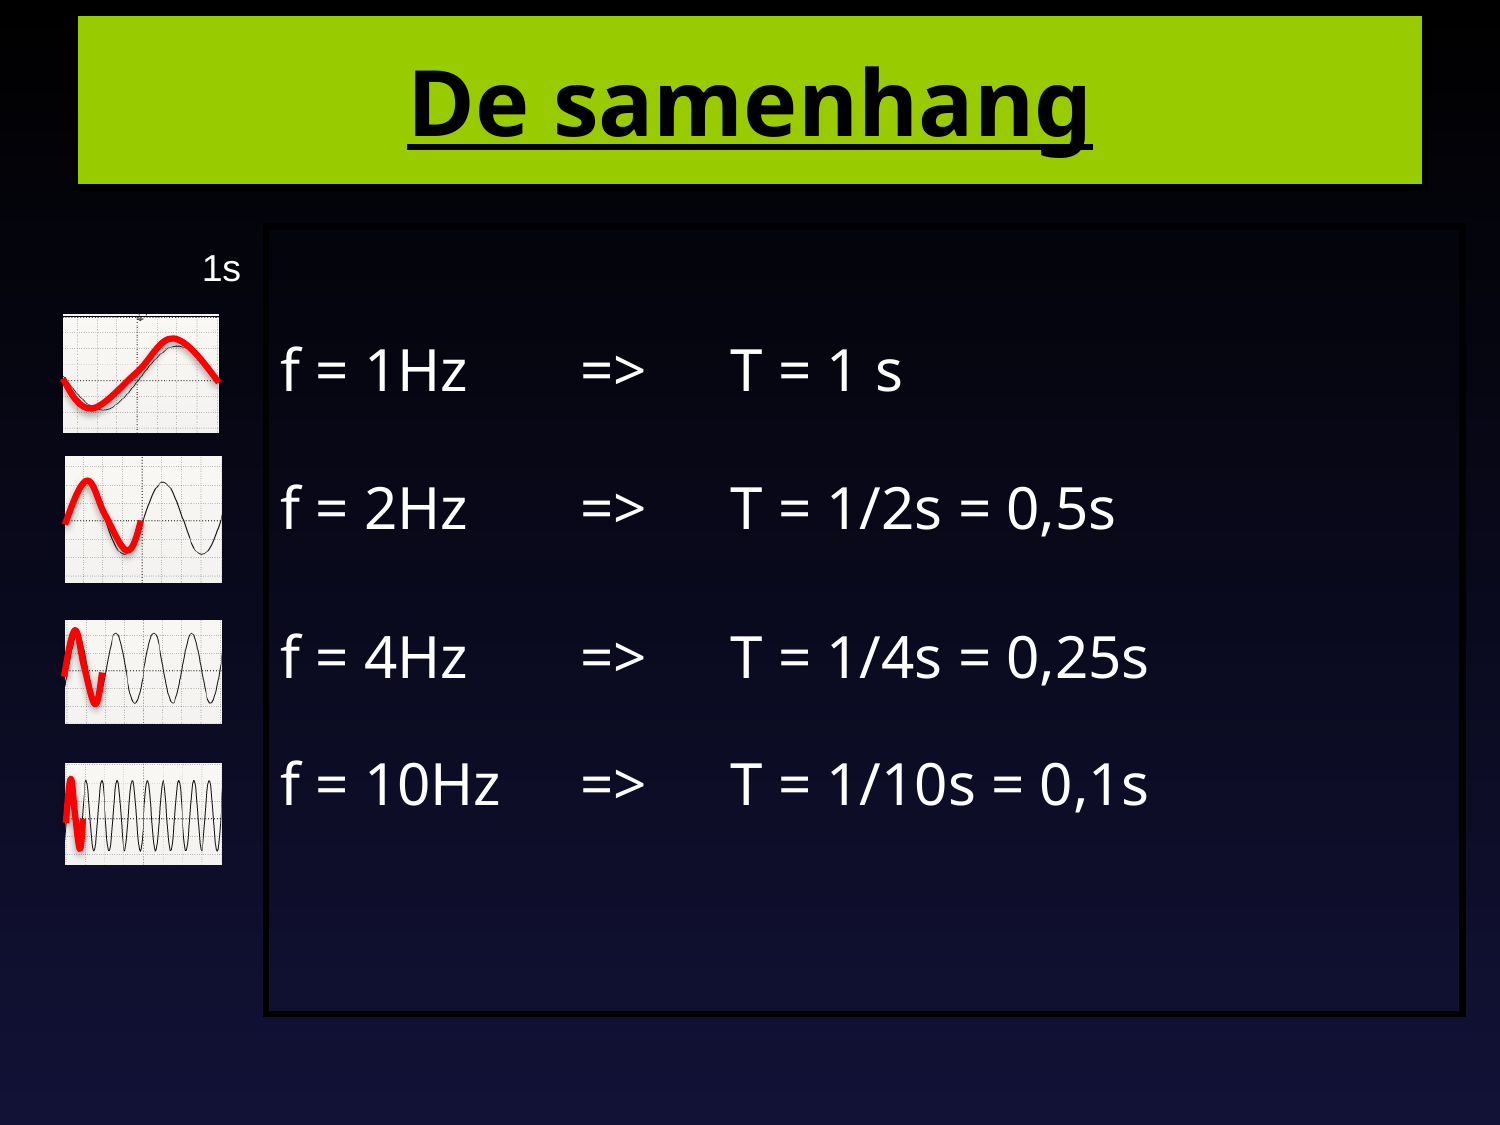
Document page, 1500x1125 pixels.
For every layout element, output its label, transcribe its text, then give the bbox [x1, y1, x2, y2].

picture [65, 619, 222, 724]
picture [65, 455, 222, 583]
title De samenhang [72, 9, 1428, 191]
picture [62, 314, 219, 433]
list f = 1Hz => T = 1 s f = 2Hz => T = 1/2s = 0,5s f = 4Hz => T = 1/4s = 0,25s f = 10Hz => T = 1/10s = 0,1s [263, 223, 1466, 1017]
picture [65, 763, 222, 865]
text_box 1s [187, 236, 257, 297]
